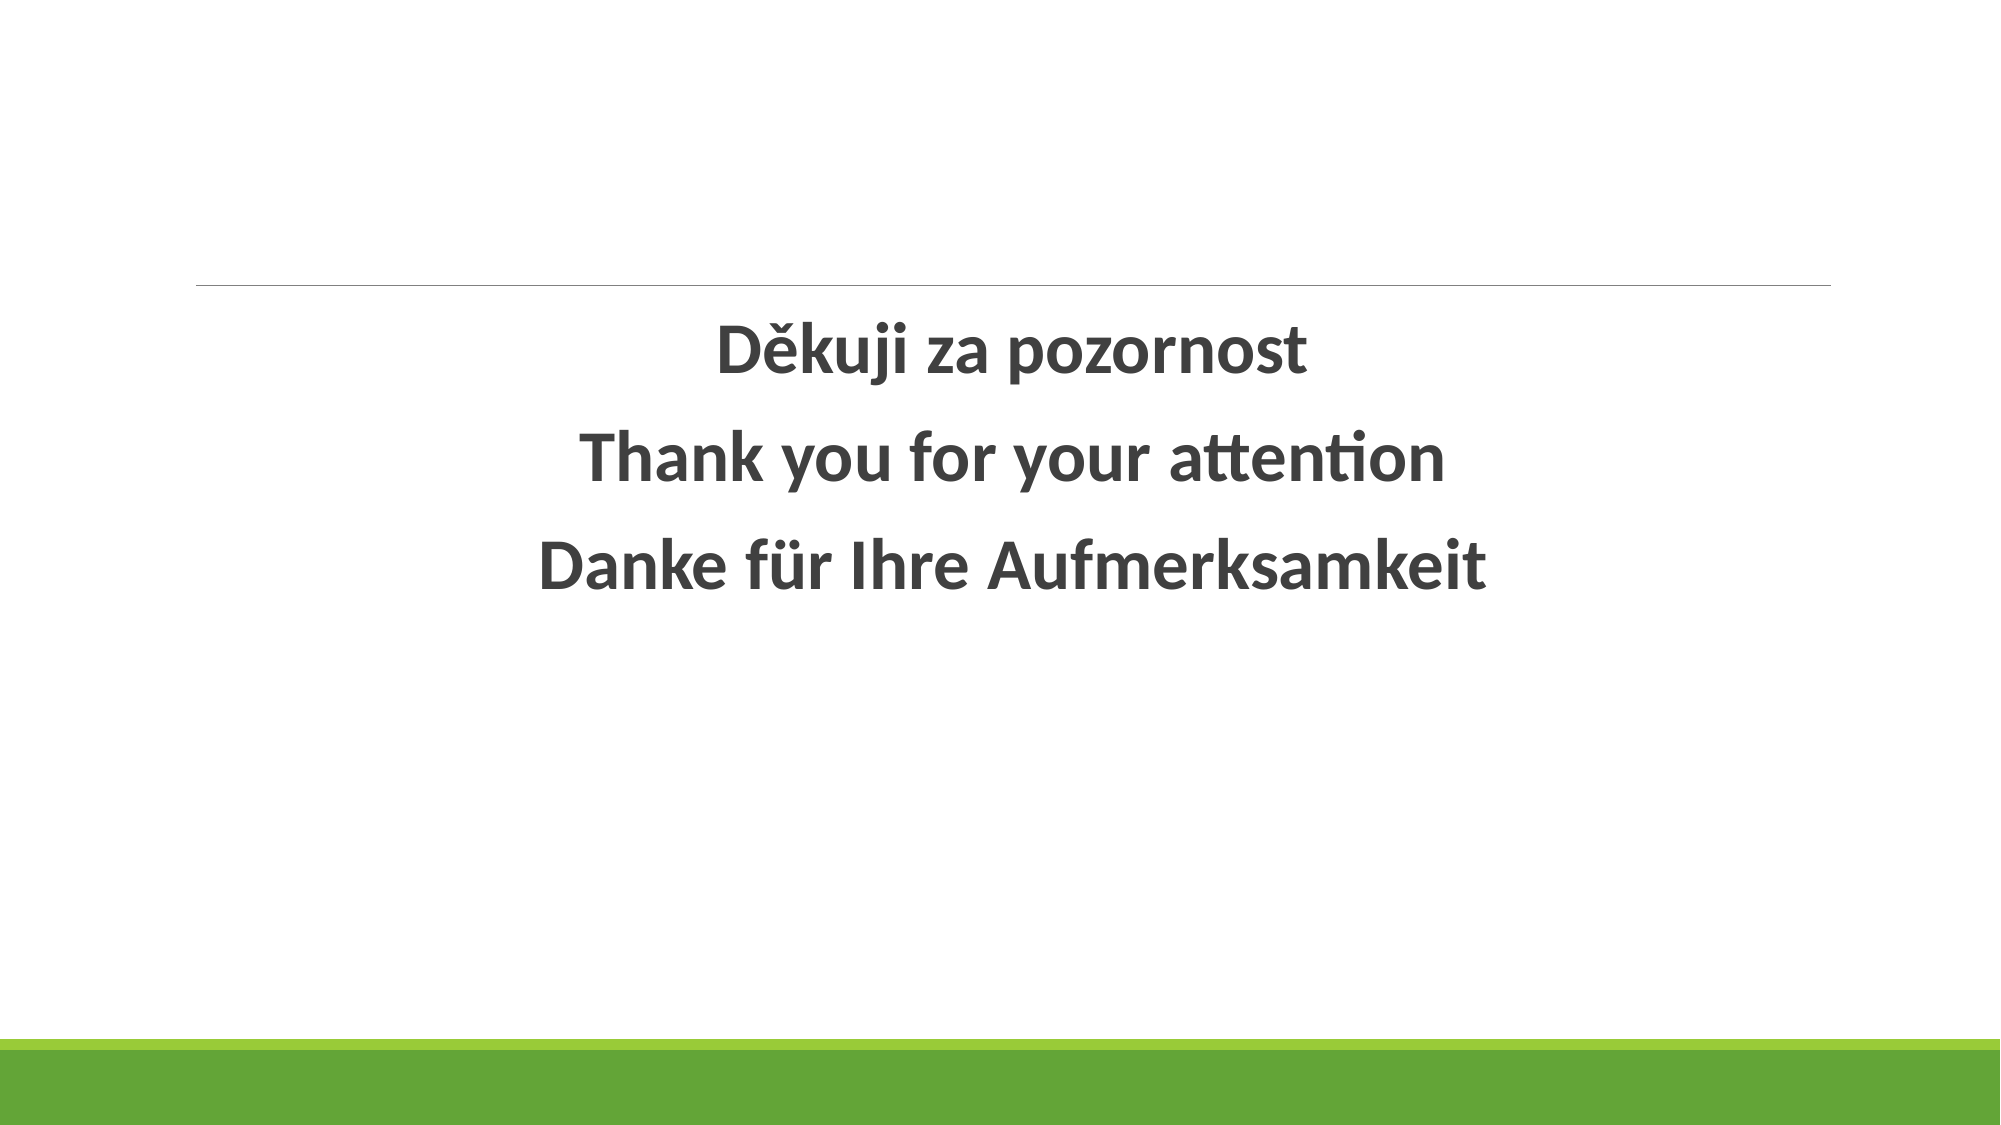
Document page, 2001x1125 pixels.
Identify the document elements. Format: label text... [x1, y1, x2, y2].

list Děkuji za pozornost Thank you for your attention Danke für Ihre Aufmerksamkeit [180, 302, 1830, 963]
